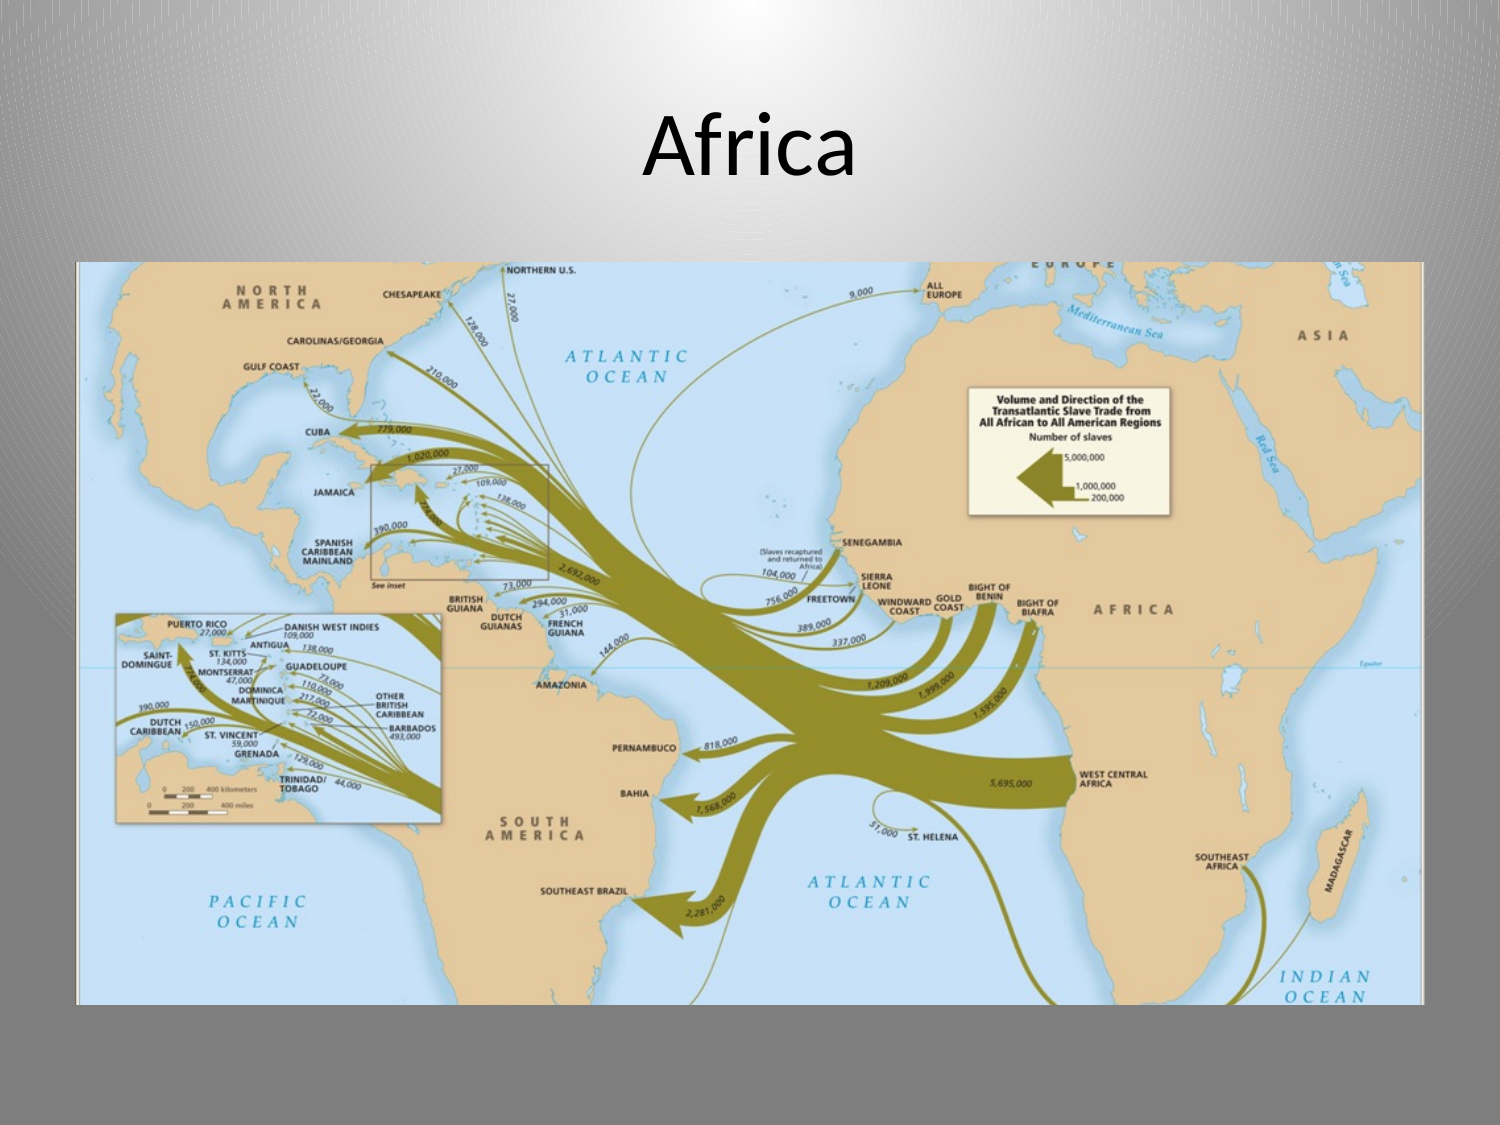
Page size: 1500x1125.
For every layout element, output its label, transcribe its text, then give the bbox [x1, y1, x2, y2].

title Africa [75, 45, 1425, 233]
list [74, 262, 1426, 1006]
